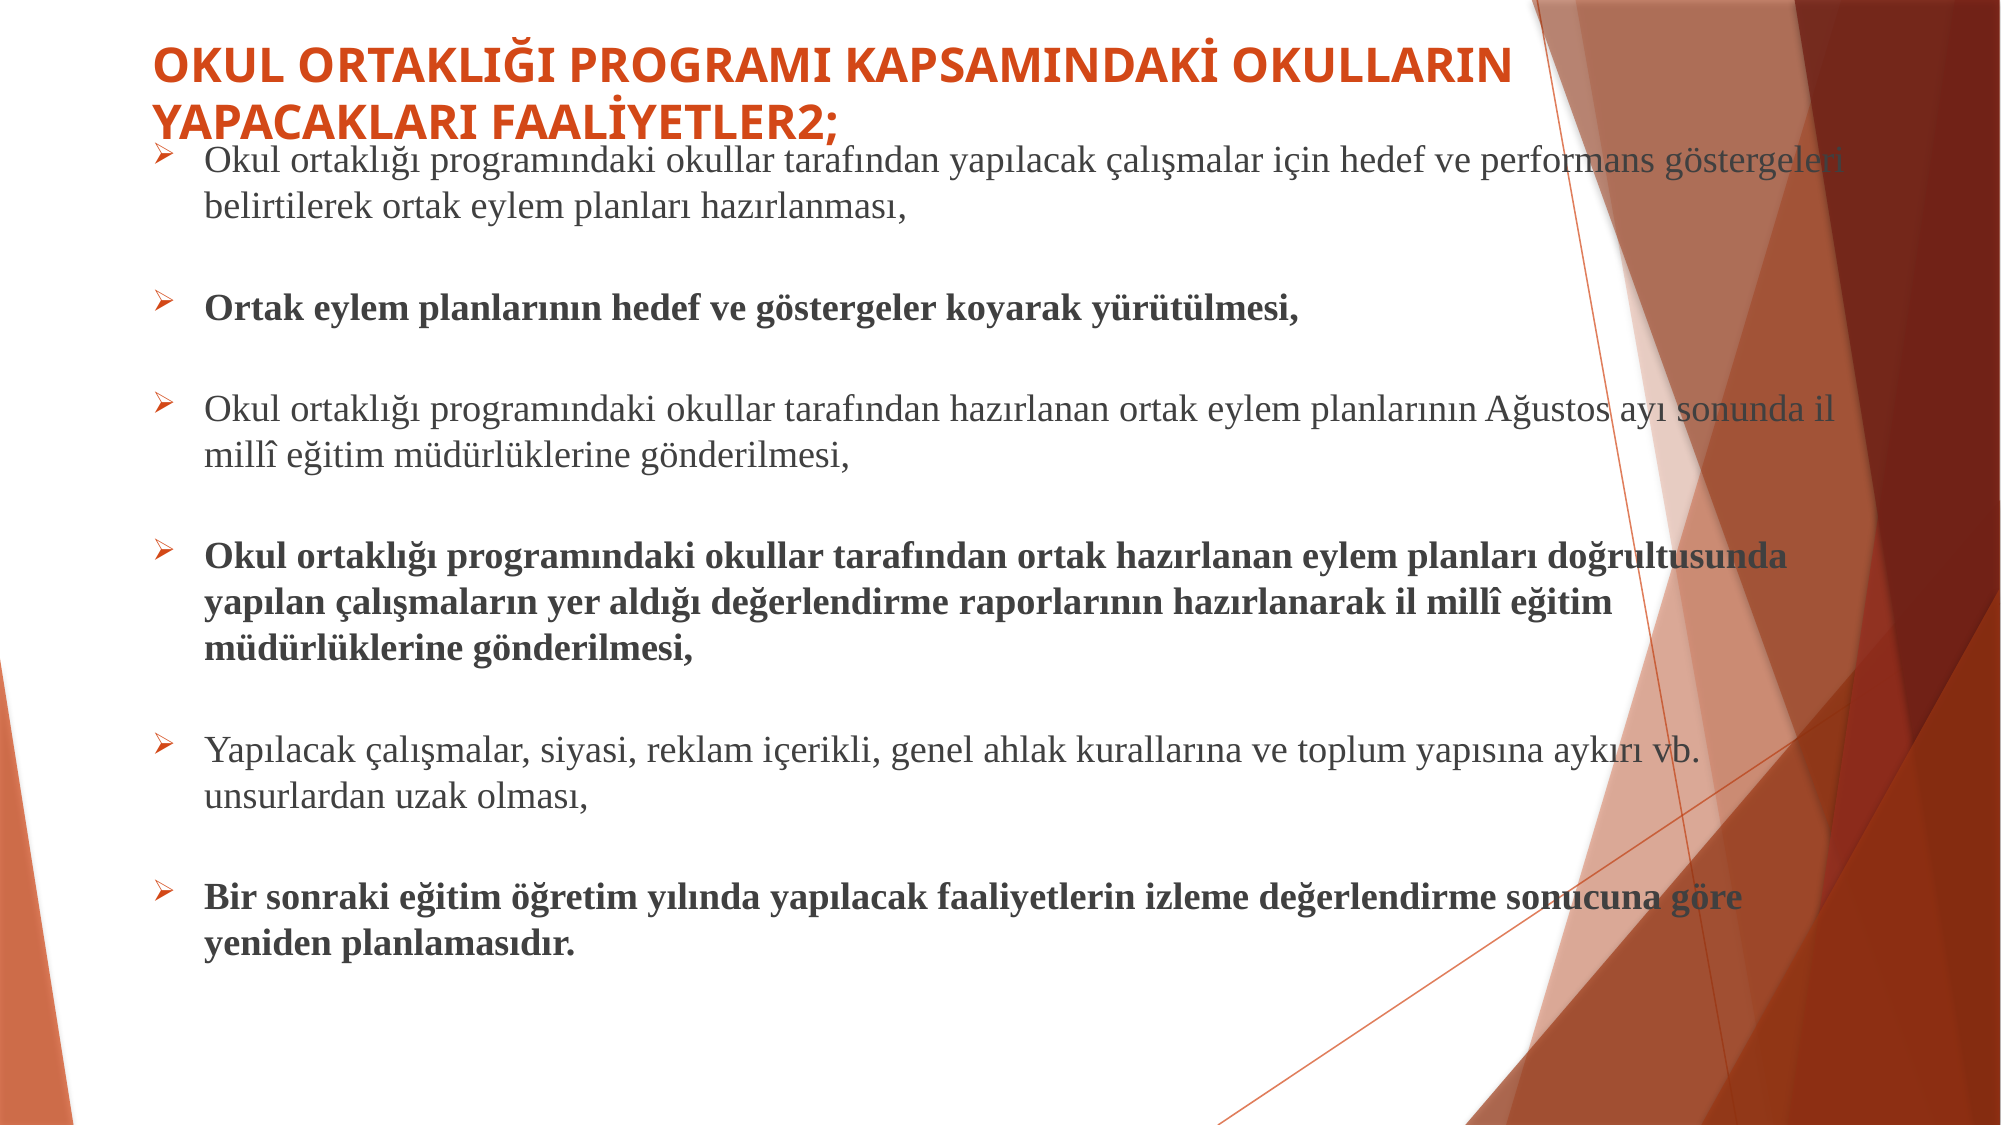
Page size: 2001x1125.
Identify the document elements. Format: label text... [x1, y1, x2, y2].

list Okul ortaklığı programındaki okullar tarafından yapılacak çalışmalar için hedef ve performans göstergeleri belirtilerek ortak eylem planları hazırlanması, Ortak eylem planlarının hedef ve göstergeler koyarak yürütülmesi, Okul ortaklığı programındaki okullar tarafından hazırlanan ortak eylem planlarının Ağustos ayı sonunda il millî eğitim müdürlüklerine gönderilmesi, Okul ortaklığı programındaki okullar tarafından ortak hazırlanan eylem planları doğrultusunda yapılan çalışmaların yer aldığı değerlendirme raporlarının hazırlanarak il millî eğitim müdürlüklerine gönderilmesi, Yapılacak çalışmalar, siyasi, reklam içerikli, genel ahlak kurallarına ve toplum yapısına aykırı vb. unsurlardan uzak olması, Bir sonraki eğitim öğretim yılında yapılacak faaliyetlerin izleme değerlendirme sonucuna göre yeniden planlamasıdır. [137, 111, 1863, 1014]
title OKUL ORTAKLIĞI PROGRAMI KAPSAMINDAKİ OKULLARIN YAPACAKLARI FAALİYETLER2; [137, 26, 1863, 111]
